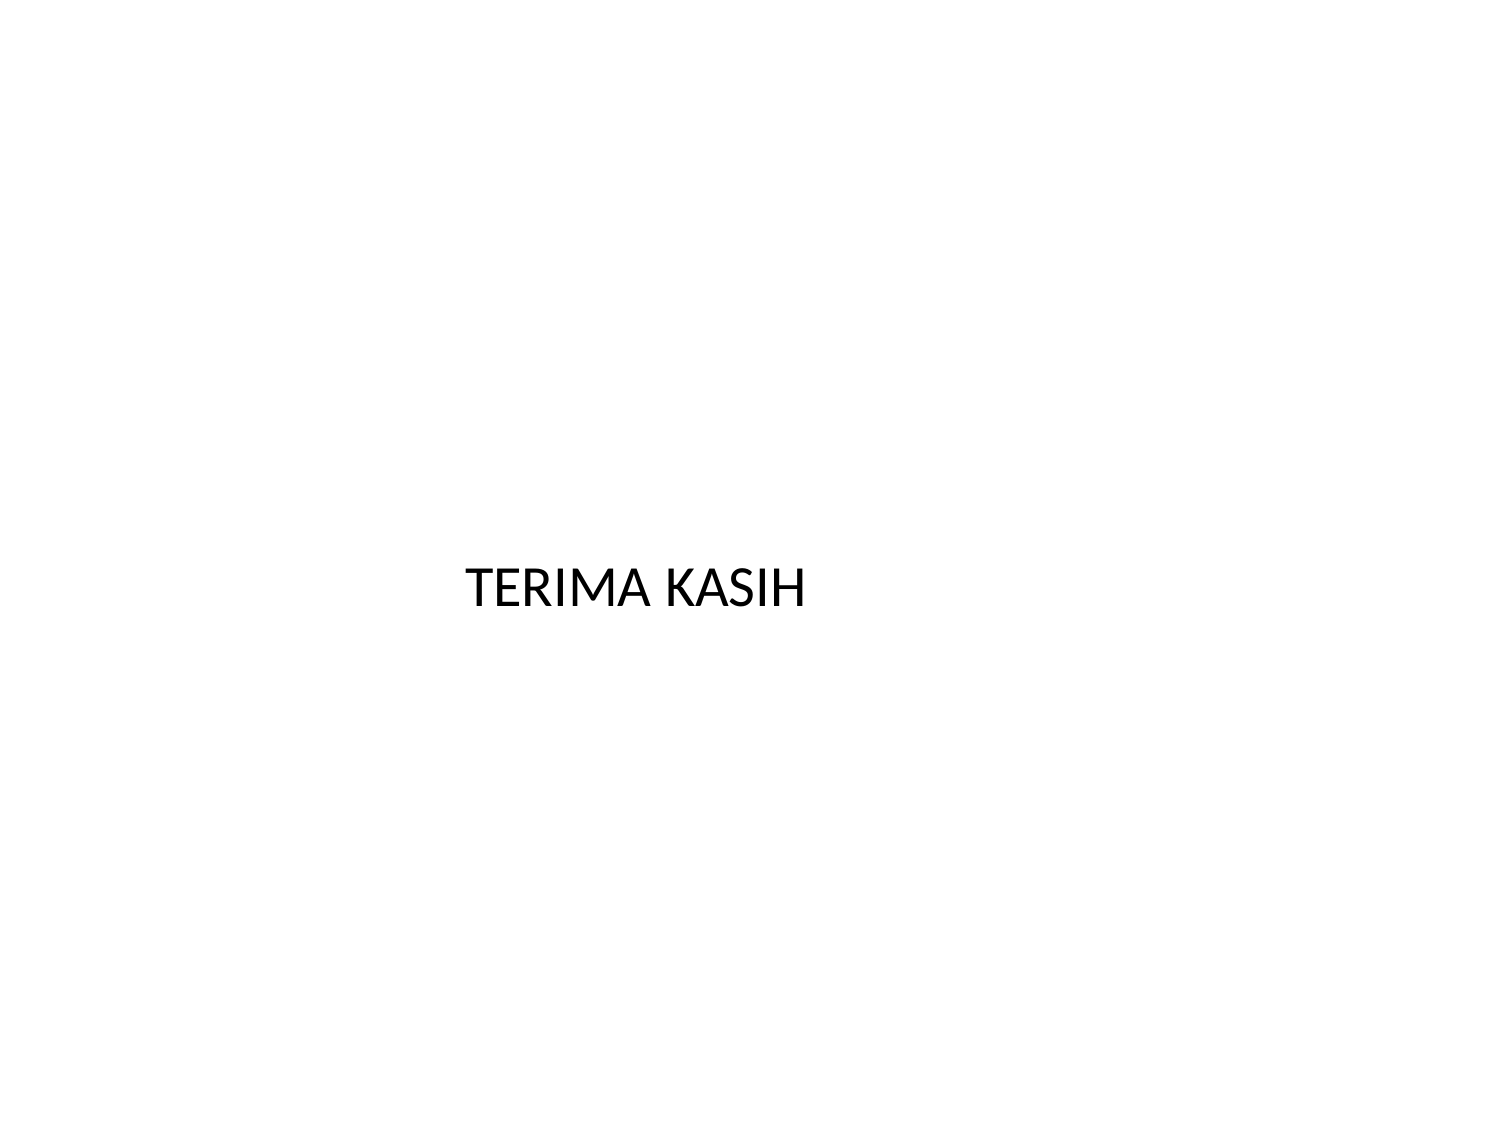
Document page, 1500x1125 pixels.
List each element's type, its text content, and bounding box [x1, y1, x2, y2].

list TERIMA KASIH [75, 262, 1425, 1005]
